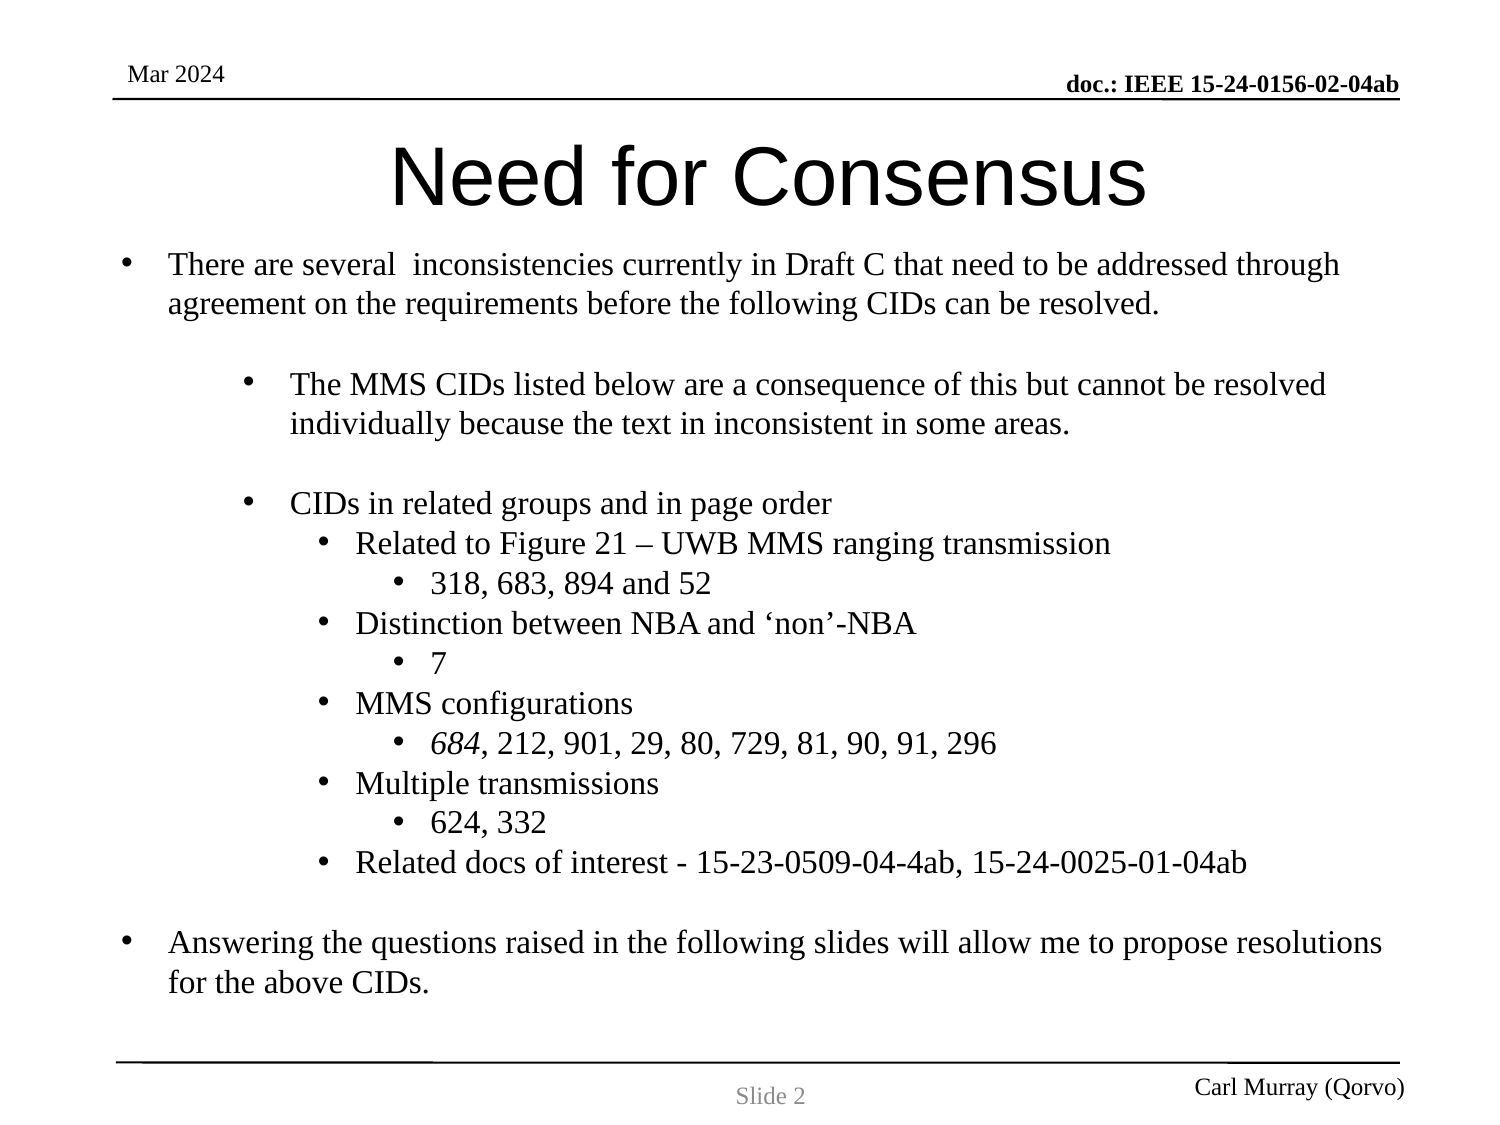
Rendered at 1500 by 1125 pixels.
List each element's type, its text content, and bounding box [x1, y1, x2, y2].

title Need for Consensus [131, 110, 1406, 234]
text_box There are several inconsistencies currently in Draft C that need to be addressed through agreement on the requirements before the following CIDs can be resolved. The MMS CIDs listed below are a consequence of this but cannot be resolved individually because the text in inconsistent in some areas. CIDs in related groups and in page order Related to Figure 21 – UWB MMS ranging transmission 318, 683, 894 and 52 Distinction between NBA and ‘non’-NBA 7 MMS configurations 684, 212, 901, 29, 80, 729, 81, 90, 91, 296 Multiple transmissions 624, 332 Related docs of interest - 15-23-0509-04-4ab, 15-24-0025-01-04ab Answering the questions raised in the following slides will allow me to propose resolutions for the above CIDs. [106, 234, 1406, 1008]
slide_number Slide 2 [690, 1075, 821, 1115]
